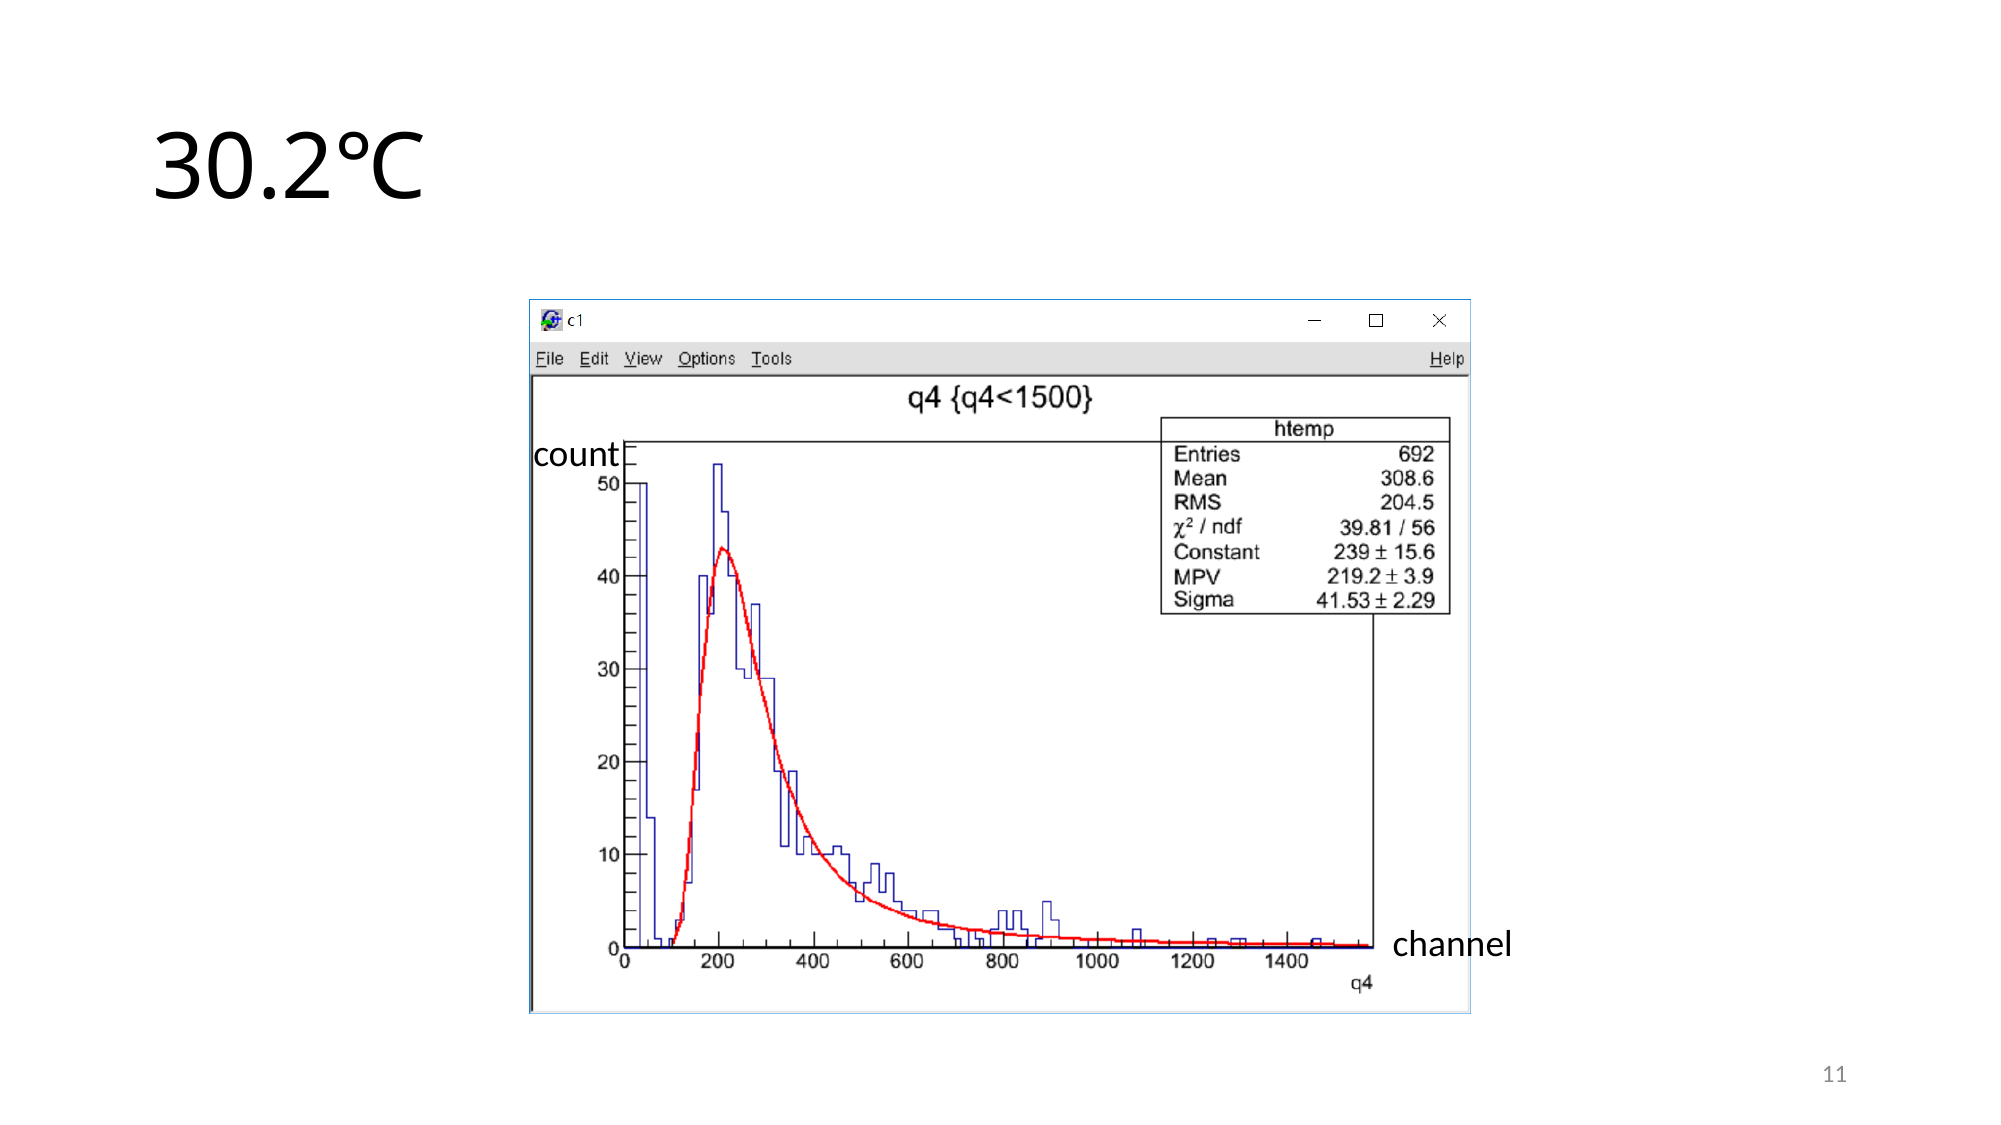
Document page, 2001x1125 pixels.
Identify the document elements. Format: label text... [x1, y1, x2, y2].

title 30.2℃ [137, 59, 1863, 278]
text_box count [518, 422, 529, 482]
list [529, 299, 1471, 1014]
slide_number 11 [1412, 1042, 1863, 1103]
text_box channel [1471, 911, 1585, 972]
